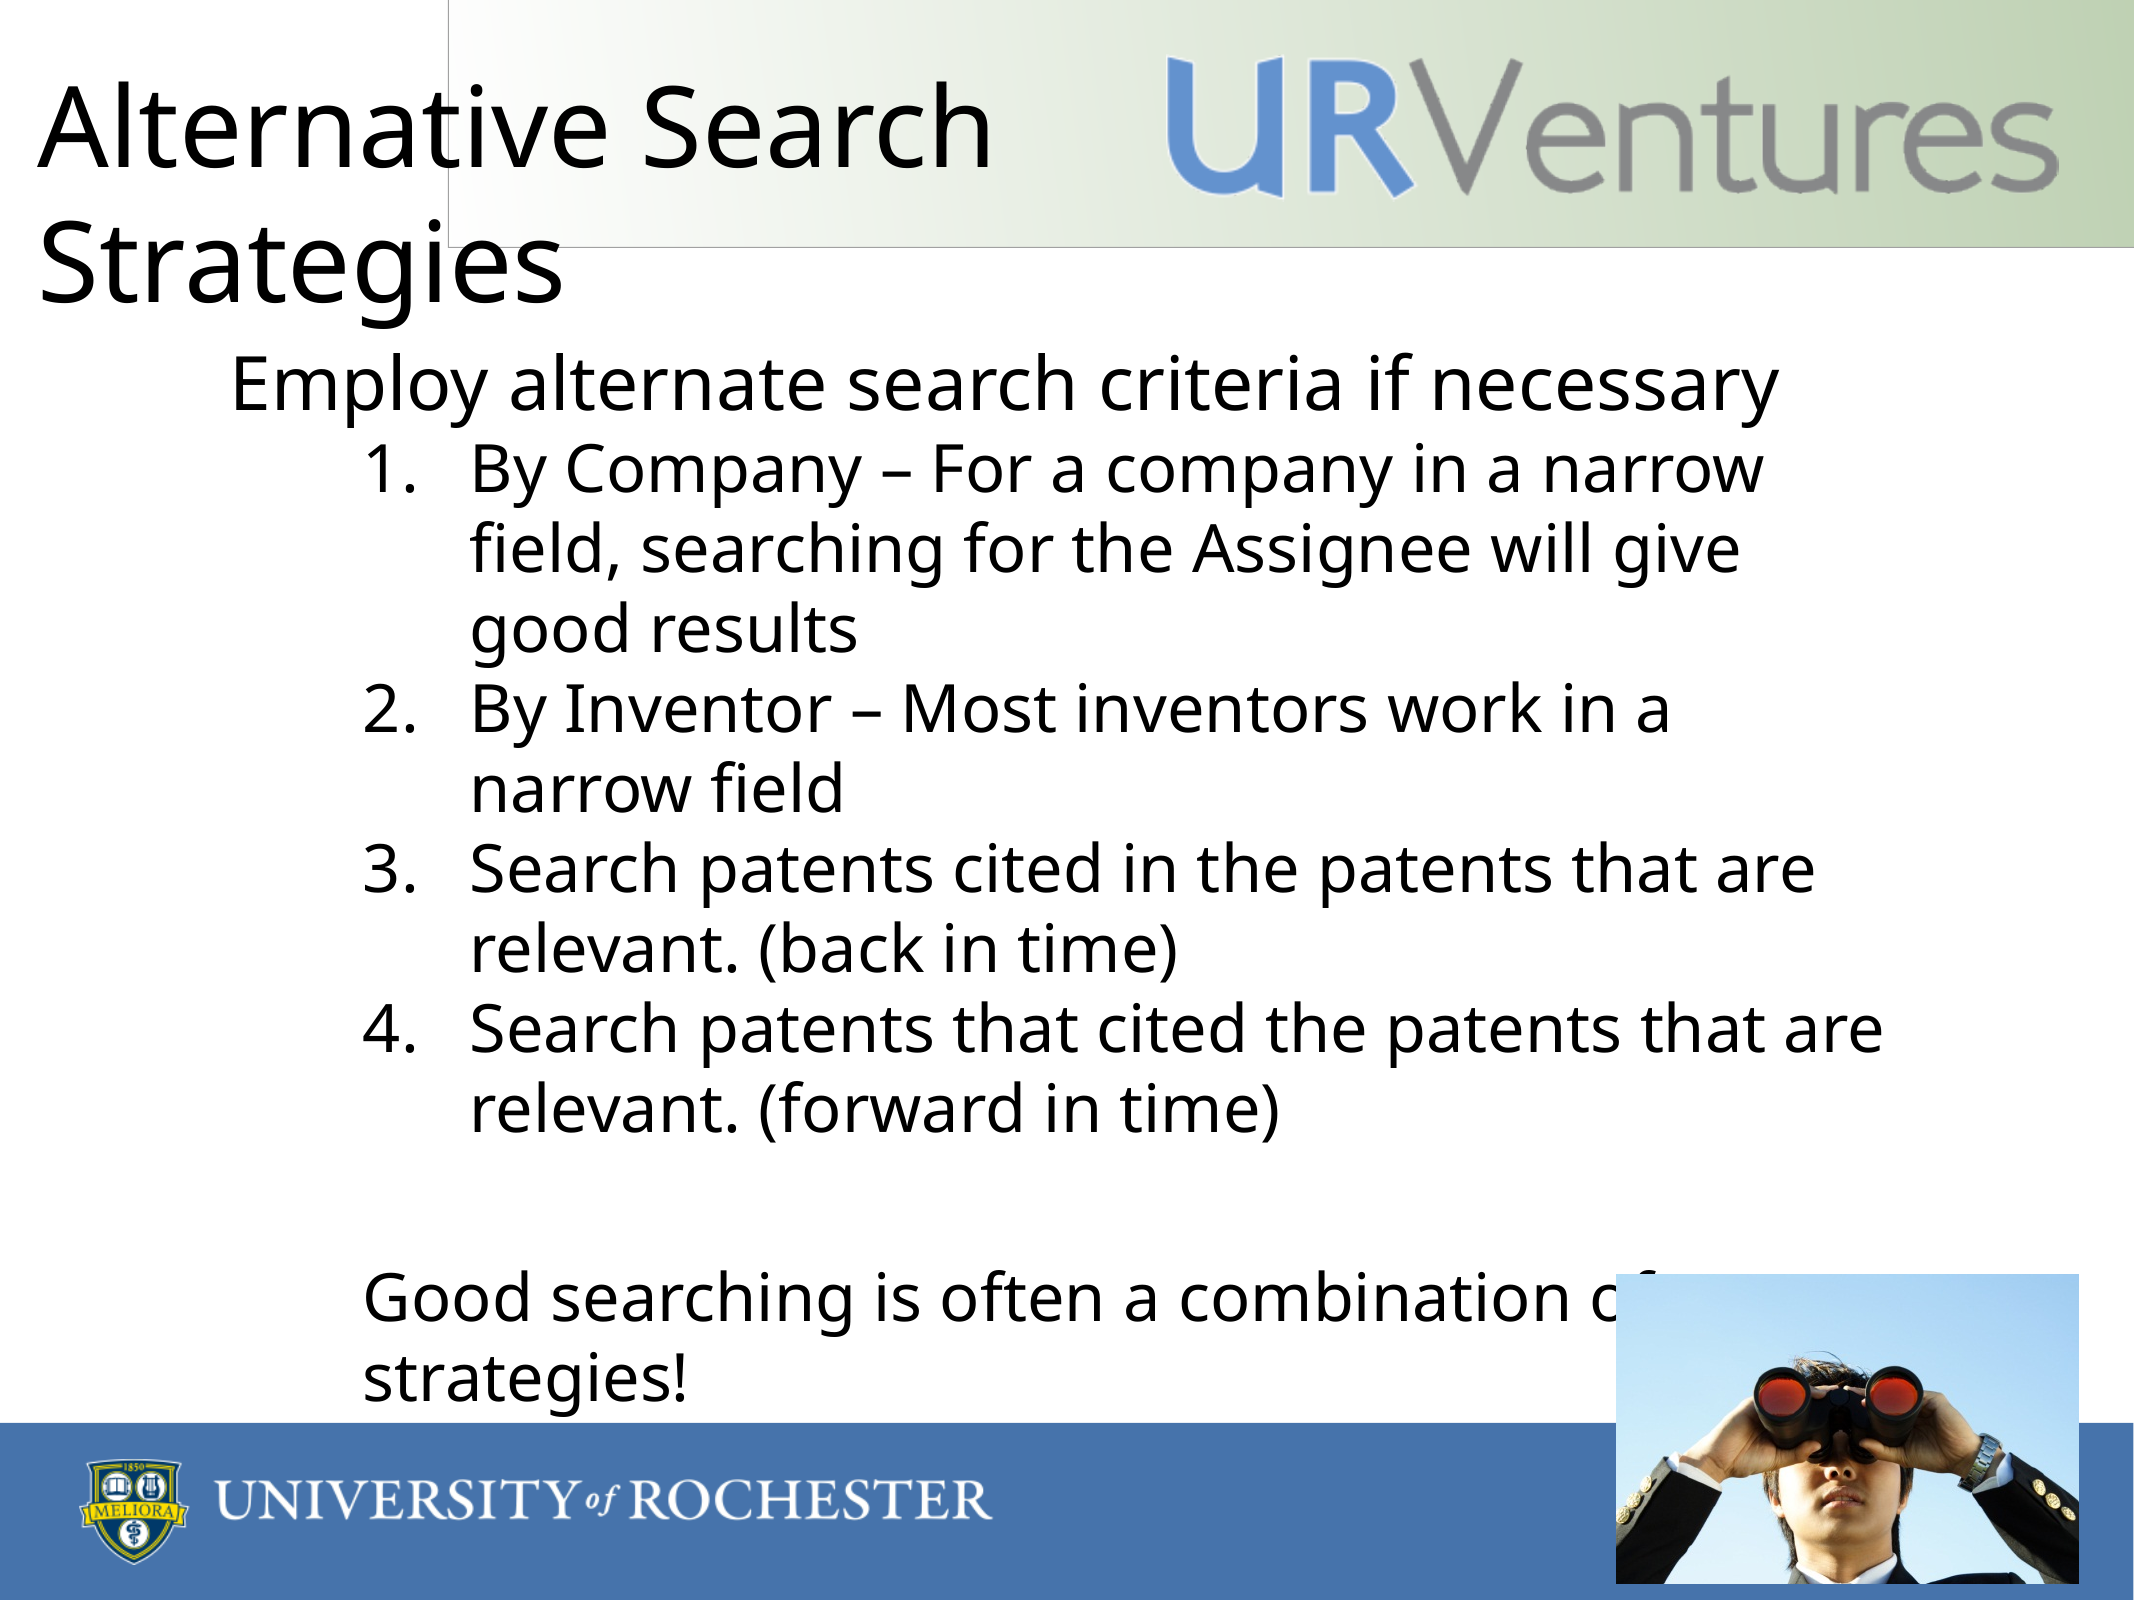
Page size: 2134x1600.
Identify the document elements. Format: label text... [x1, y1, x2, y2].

picture [1734, 54, 2059, 202]
picture [79, 1458, 994, 1565]
picture [1616, 1274, 2080, 1584]
list Employ alternate search criteria if necessary By Company – For a company in a narrow field, searching for the Assignee will give good results By Inventor – Most inventors work in a narrow field Search patents cited in the patents that are relevant. (back in time) Search patents that cited the patents that are relevant. (forward in time) Good searching is often a combination of strategies! [208, 324, 1925, 1225]
title Alternative Search Strategies [16, 43, 1734, 226]
